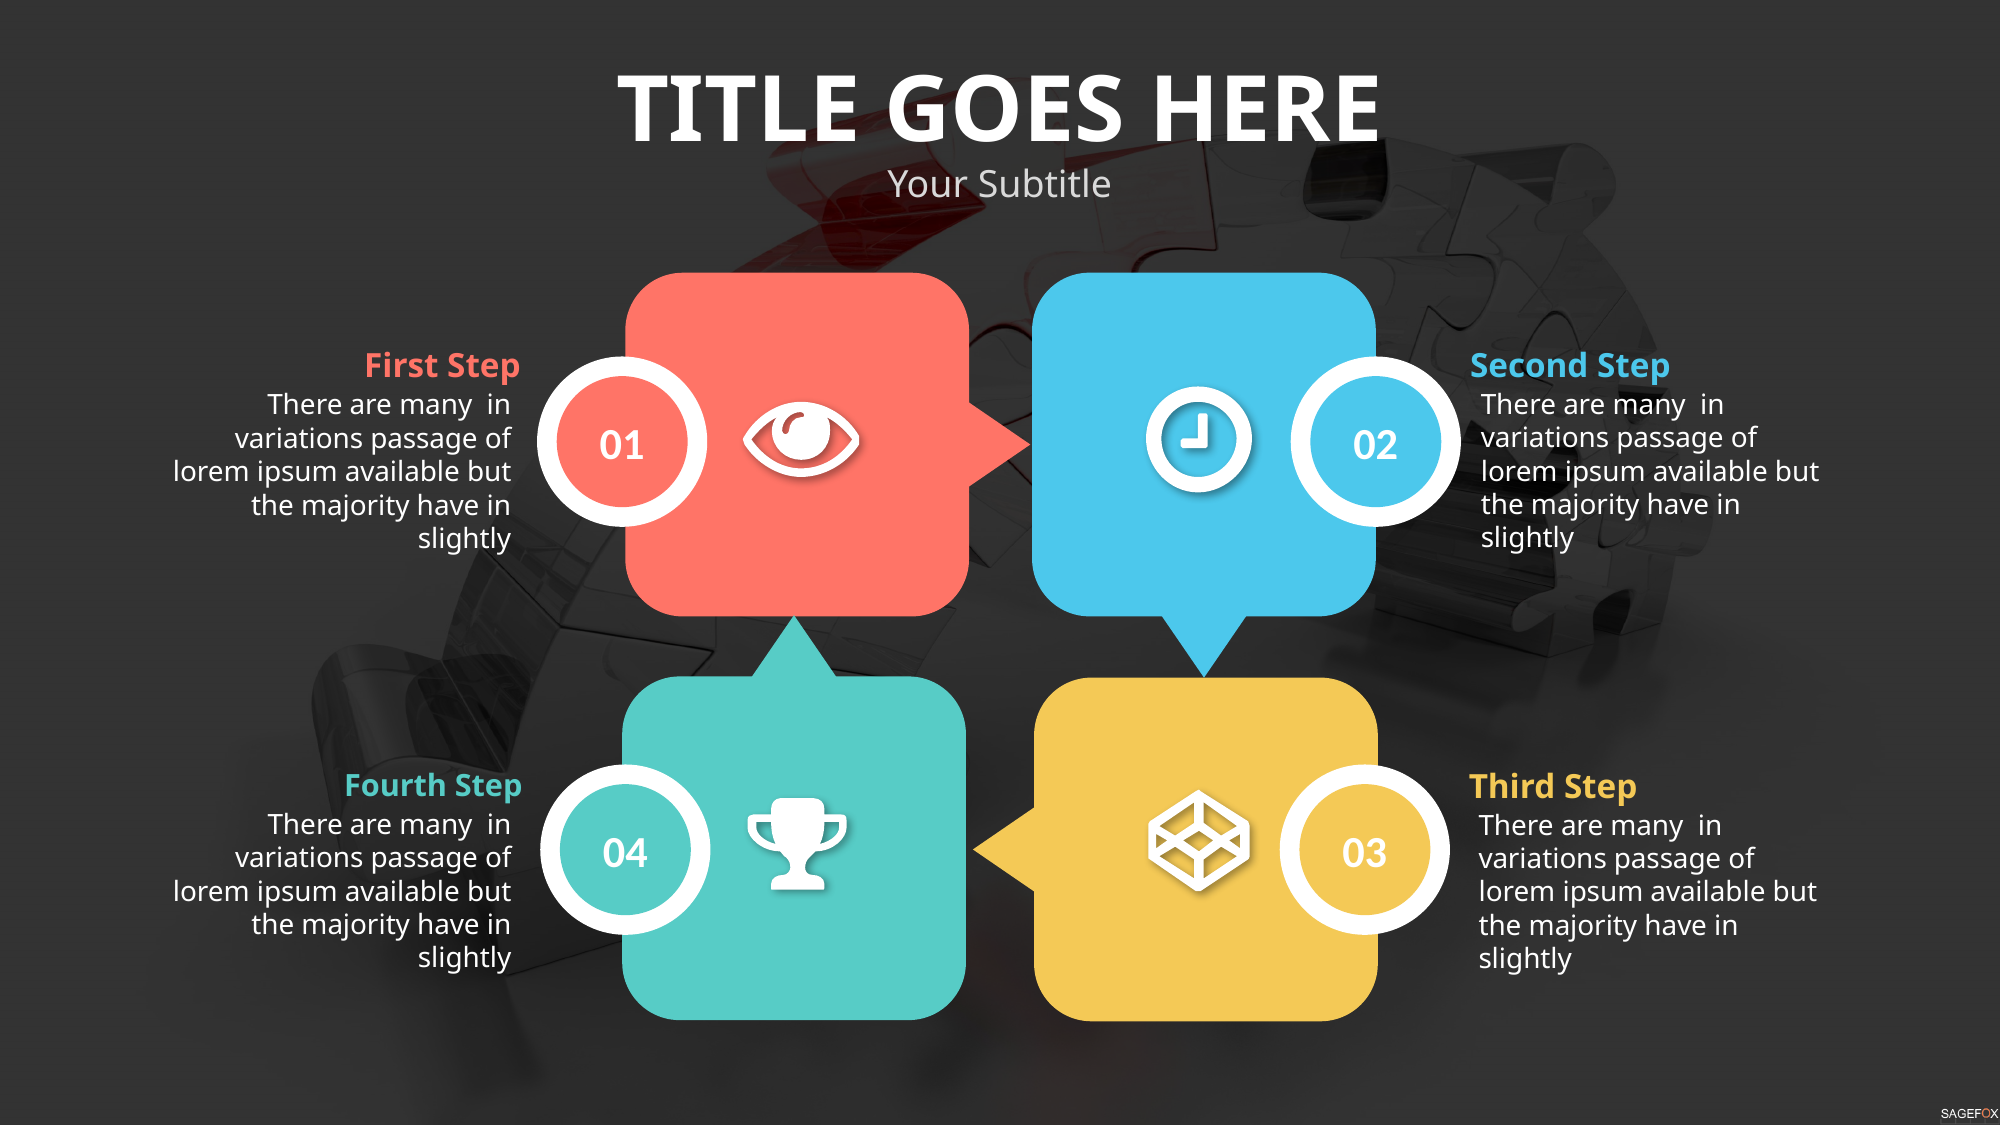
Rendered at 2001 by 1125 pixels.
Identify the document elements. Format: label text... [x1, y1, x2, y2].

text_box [622, 615, 966, 1021]
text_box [1279, 764, 1450, 935]
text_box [1003, 646, 1348, 1052]
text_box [537, 356, 708, 527]
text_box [655, 242, 1000, 647]
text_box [1480, 343, 1832, 522]
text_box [1478, 765, 1819, 942]
text_box TITLE GOES HERE Your Subtitle [548, 42, 1452, 212]
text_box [1290, 356, 1461, 527]
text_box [540, 764, 711, 935]
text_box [158, 766, 512, 942]
picture [0, 0, 2001, 1125]
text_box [156, 343, 512, 522]
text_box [1032, 272, 1376, 678]
